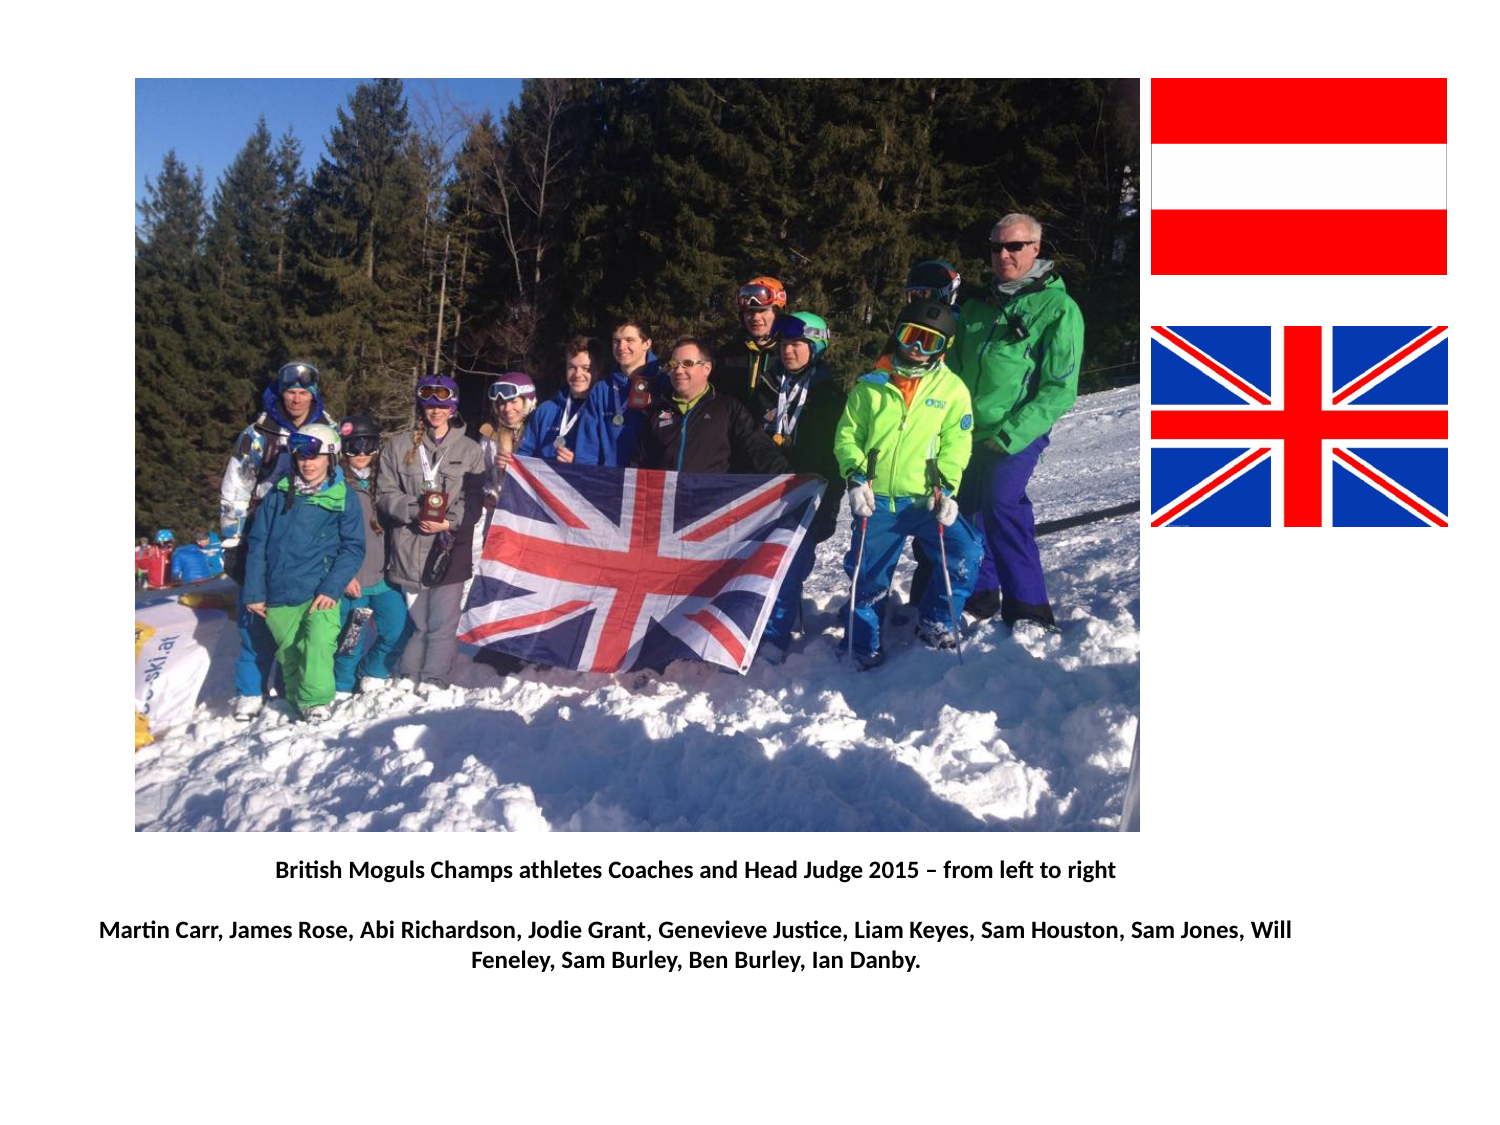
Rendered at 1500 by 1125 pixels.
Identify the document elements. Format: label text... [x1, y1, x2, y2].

picture [1151, 77, 1448, 276]
text_box British Moguls Champs athletes Coaches and Head Judge 2015 – from left to right Martin Carr, James Rose, Abi Richardson, Jodie Grant, Genevieve Justice, Liam Keyes, Sam Houston, Sam Jones, Will Feneley, Sam Burley, Ben Burley, Ian Danby. [76, 845, 1317, 981]
picture [1151, 325, 1449, 528]
picture [135, 77, 1140, 832]
